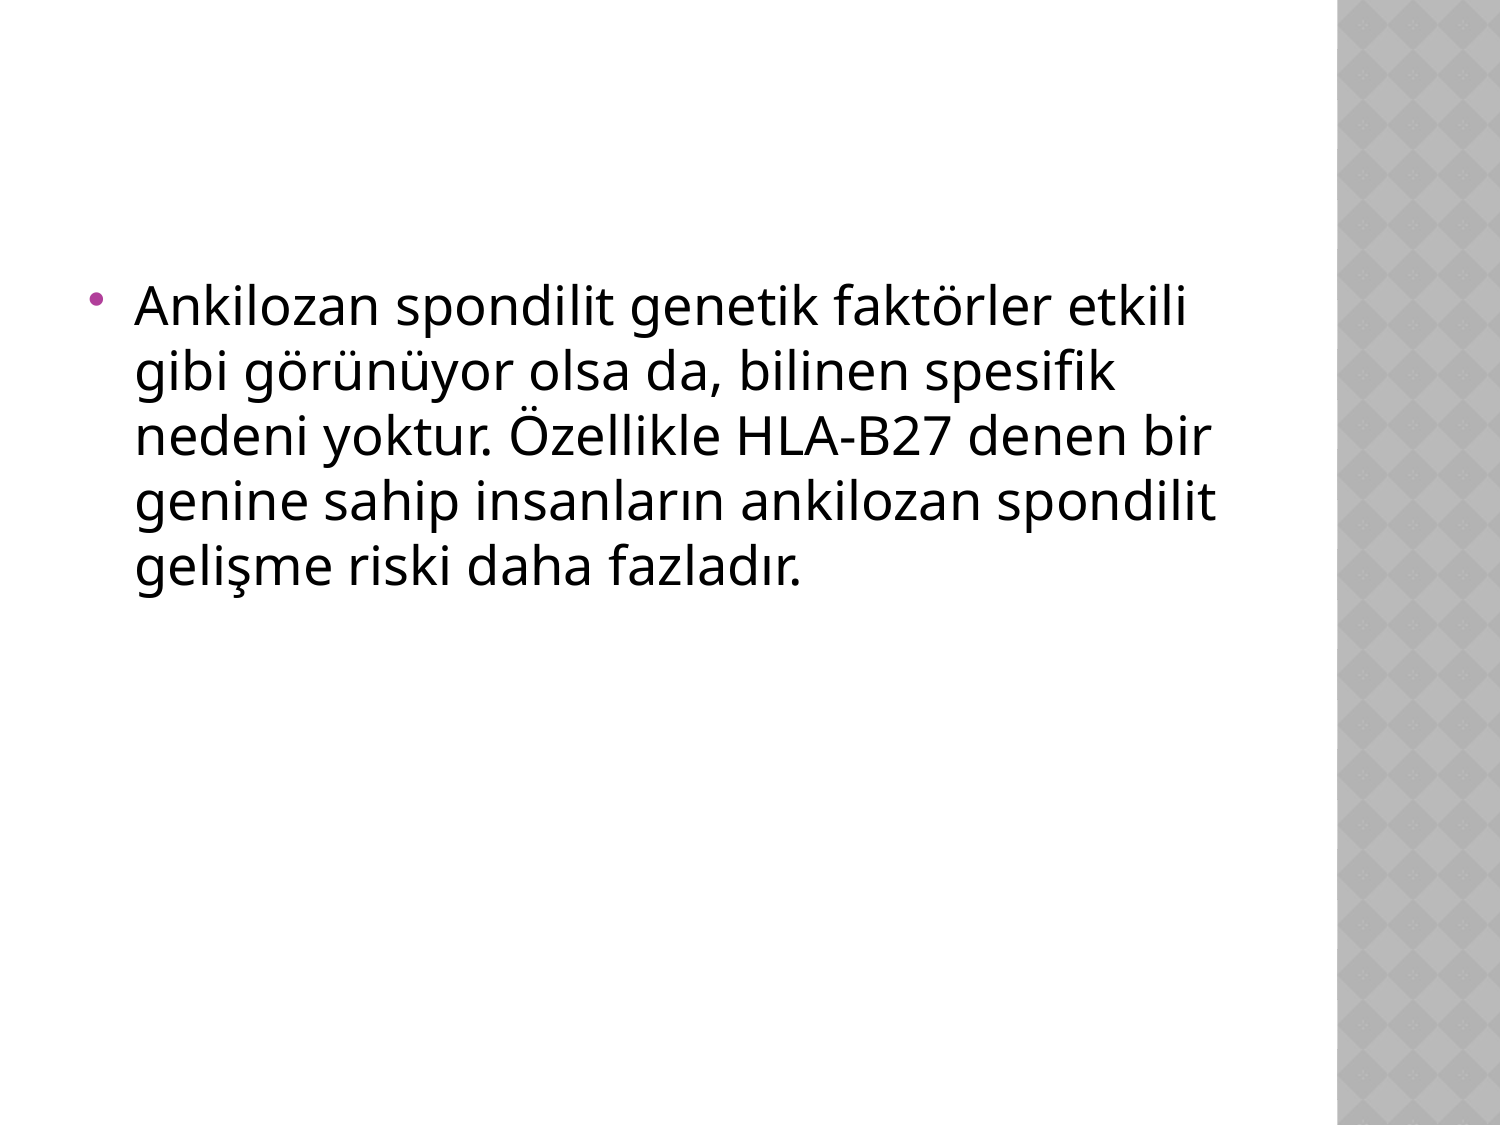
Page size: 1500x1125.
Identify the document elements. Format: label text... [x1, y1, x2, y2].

list Ankilozan spondilit genetik faktörler etkili gibi görünüyor olsa da, bilinen spesifik nedeni yoktur. Özellikle HLA-B27 denen bir genine sahip insanların ankilozan spondilit gelişme riski daha fazladır. [75, 264, 1263, 1059]
